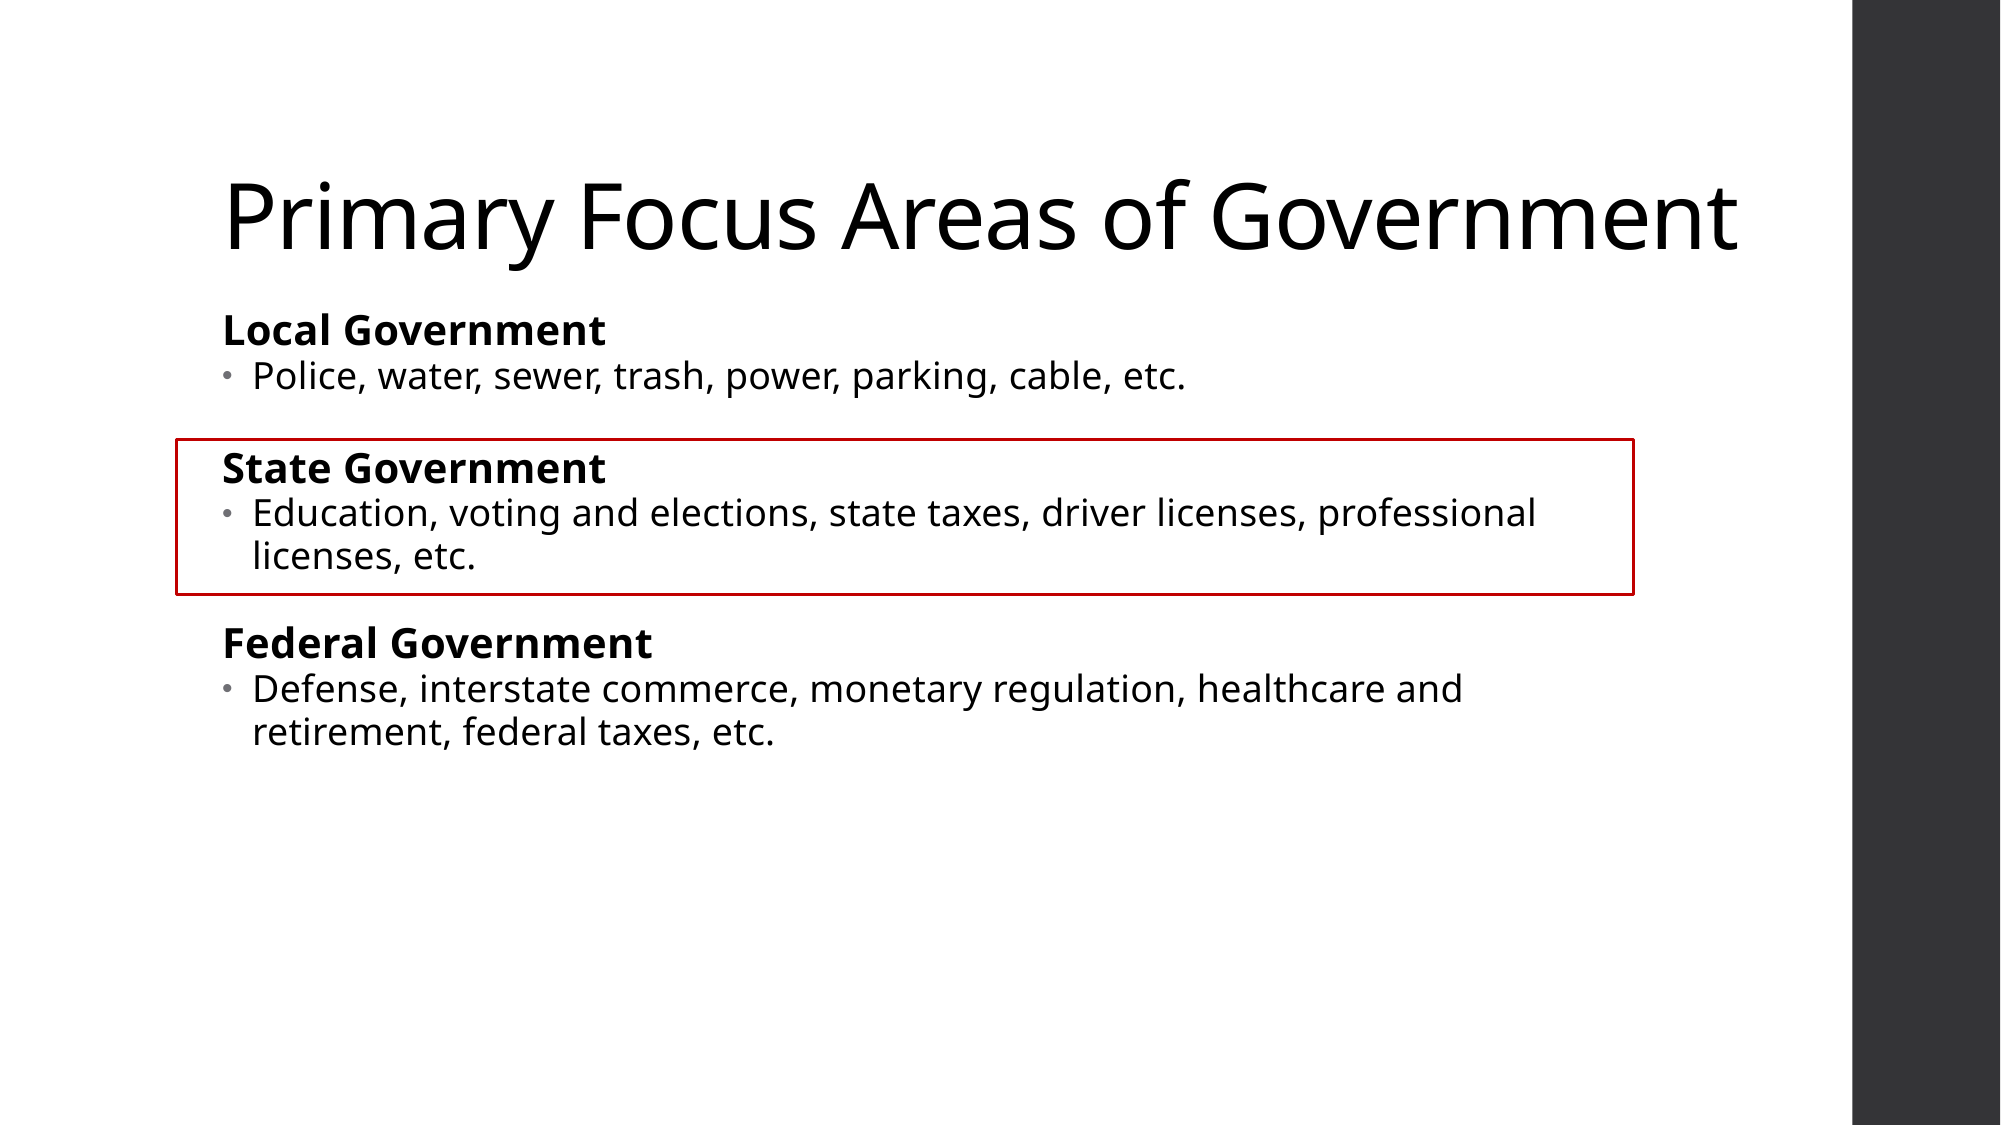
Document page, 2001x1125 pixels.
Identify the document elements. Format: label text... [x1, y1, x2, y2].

list Local Government Police, water, sewer, trash, power, parking, cable, etc. State Government Education, voting and elections, state taxes, driver licenses, professional licenses, etc. Federal Government Defense, interstate commerce, monetary regulation, healthcare and retirement, federal taxes, etc. [206, 596, 1617, 1014]
text_box [176, 438, 1635, 596]
list Local Government Police, water, sewer, trash, power, parking, cable, etc. State Government Education, voting and elections, state taxes, driver licenses, professional licenses, etc. Federal Government Defense, interstate commerce, monetary regulation, healthcare and retirement, federal taxes, etc. [206, 299, 1617, 438]
title Primary Focus Areas of Government [206, 60, 1797, 278]
